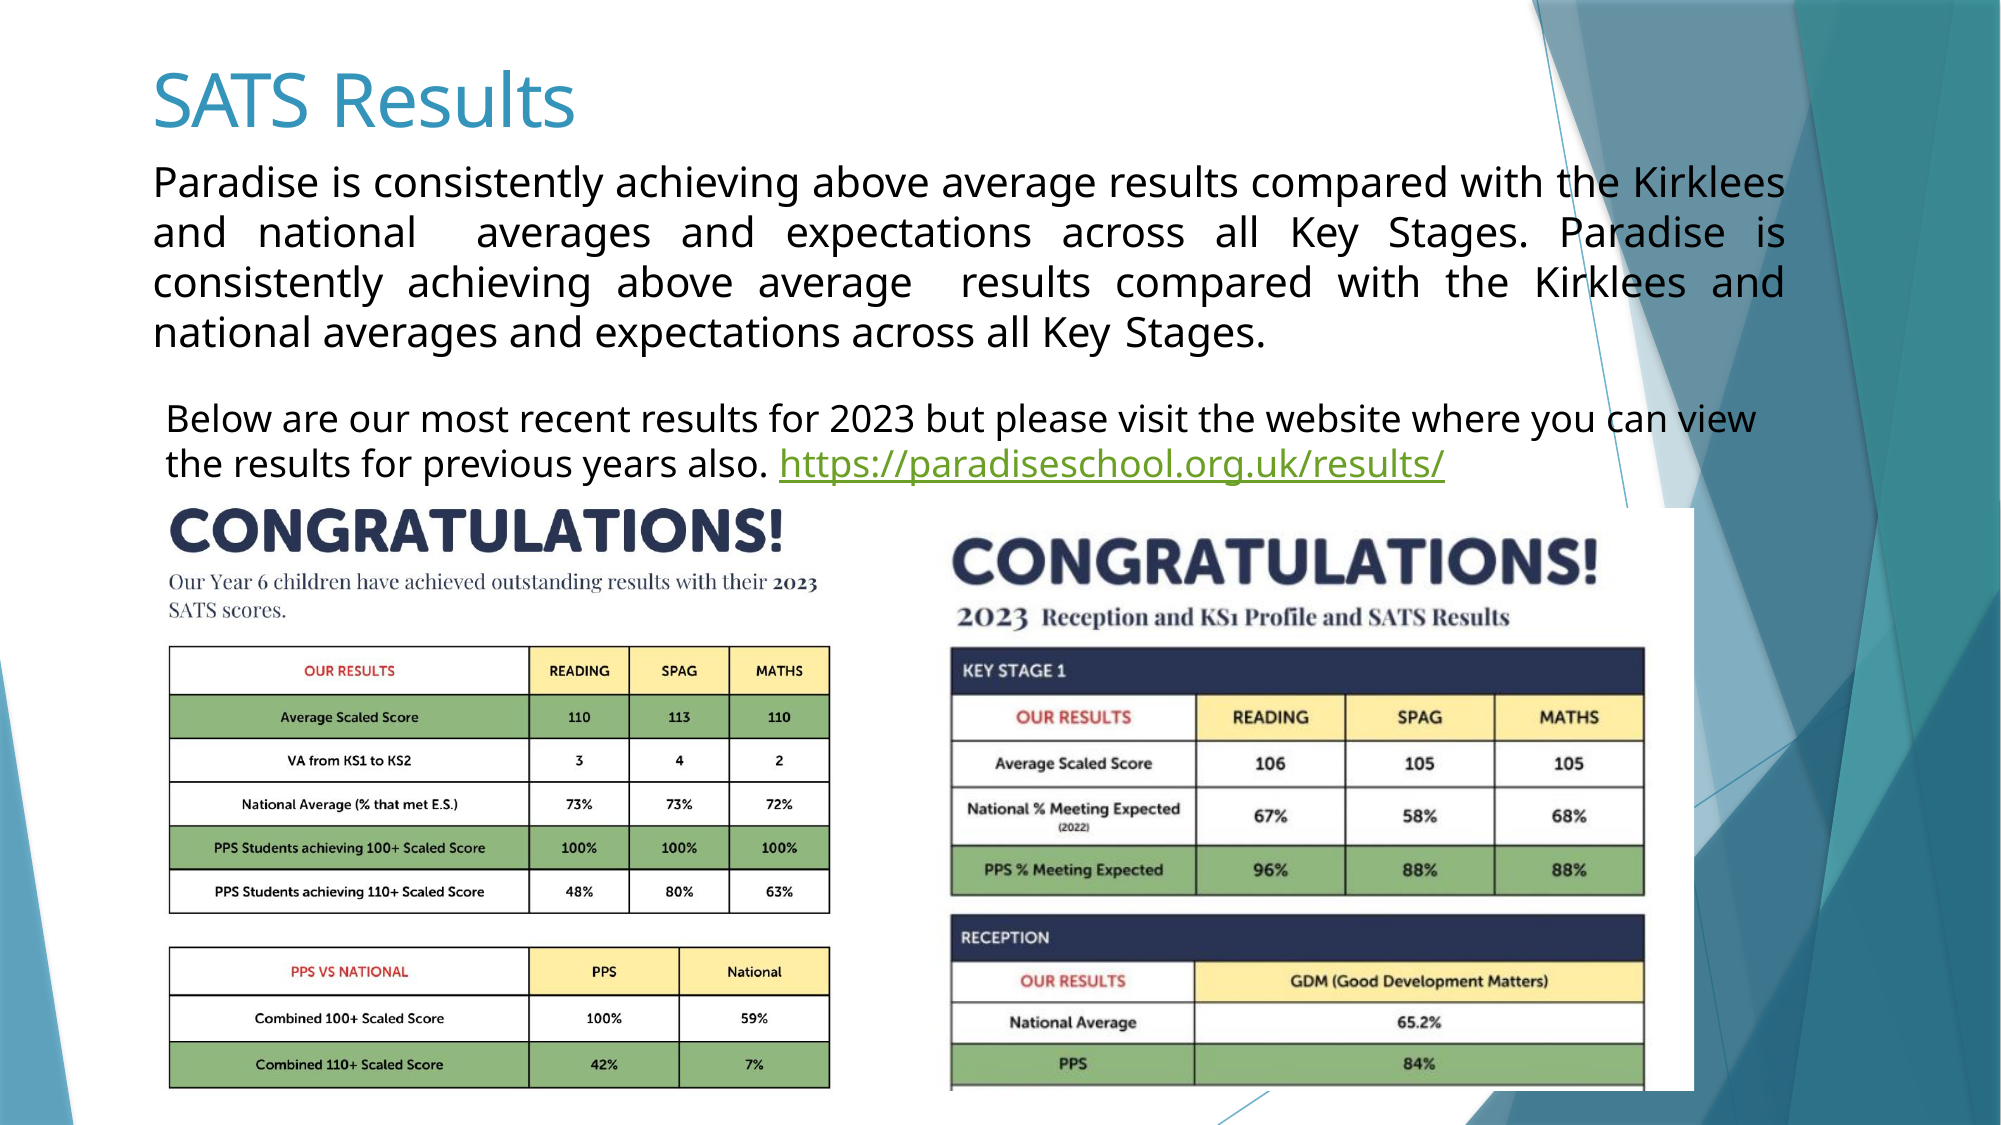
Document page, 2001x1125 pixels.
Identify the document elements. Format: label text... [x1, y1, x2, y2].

picture [100, 492, 1695, 1114]
title SATS Results Paradise is consistently achieving above average results compared with the Kirklees and national averages and expectations across all Key Stages. Paradise is consistently achieving above average results compared with the Kirklees and national averages and expectations across all Key Stages. [150, 34, 1787, 356]
text_box Below are our most recent results for 2023 but please visit the website where you can view the results for previous years also. https://paradiseschool.org.uk/results/ [150, 387, 1813, 499]
